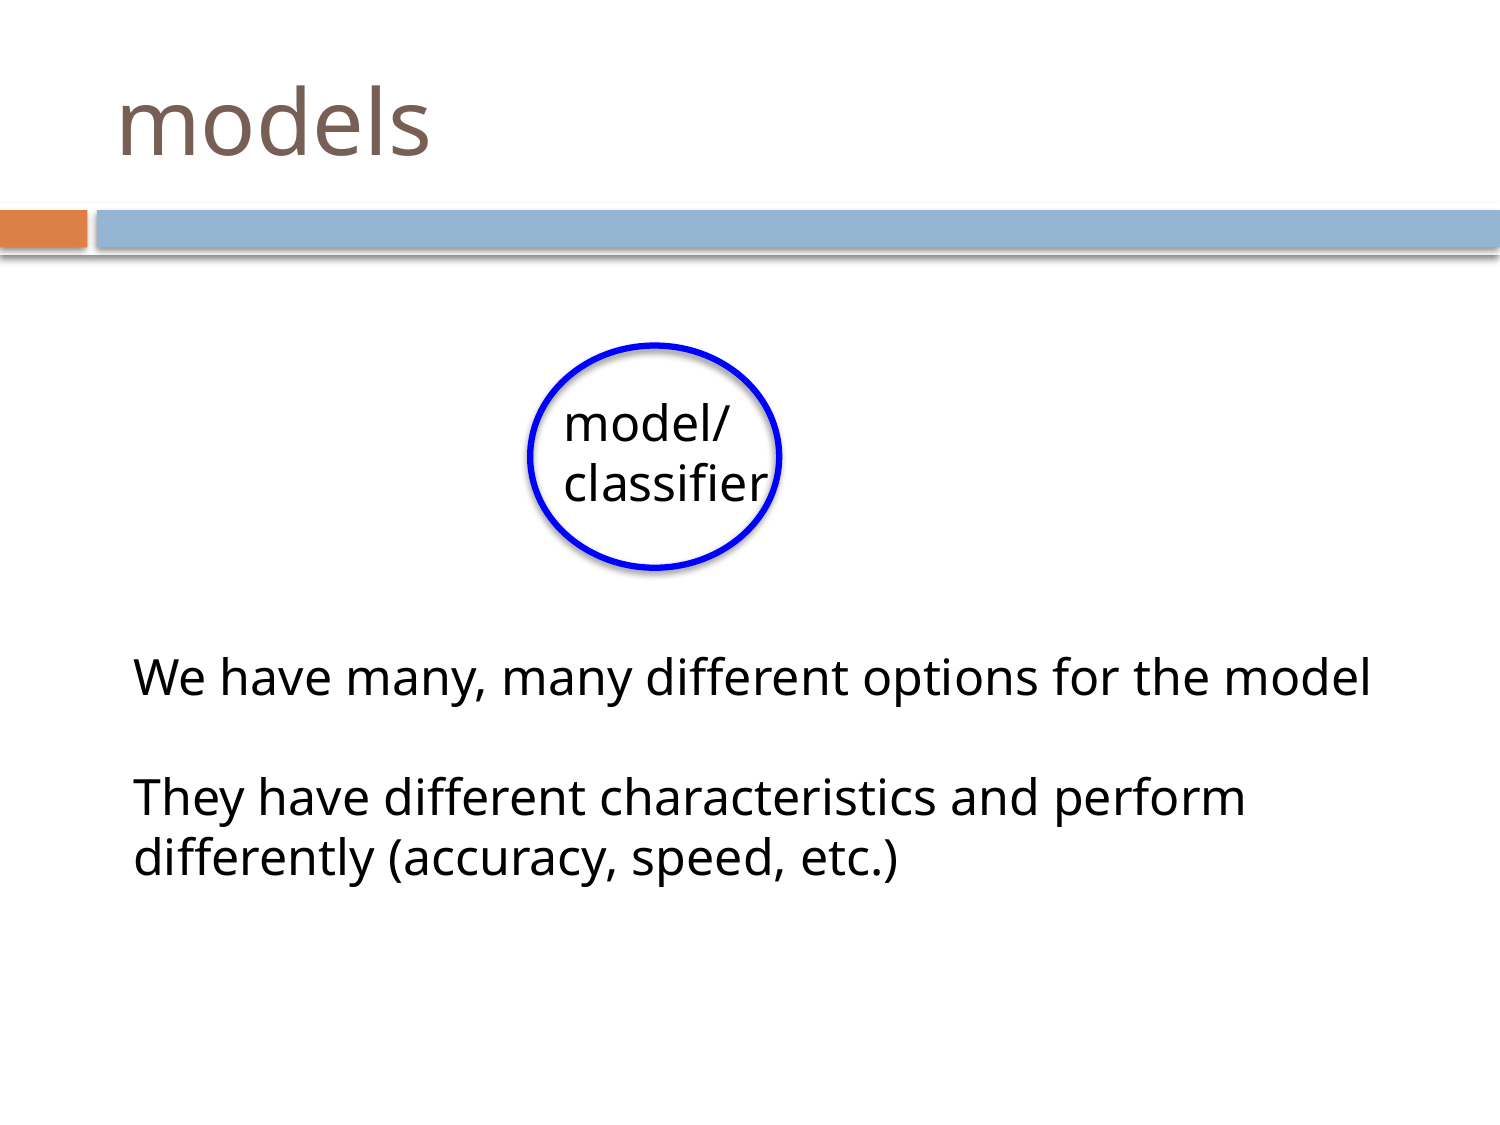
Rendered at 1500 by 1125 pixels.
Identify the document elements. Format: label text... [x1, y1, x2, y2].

text_box [550, 519, 759, 569]
text_box [529, 396, 549, 517]
title models [100, 37, 1438, 200]
text_box [560, 344, 750, 383]
text_box We have many, many different options for the model They have different characteristics and perform differently (accuracy, speed, etc.) [118, 637, 1394, 893]
text_box model/ classifier [549, 383, 784, 519]
